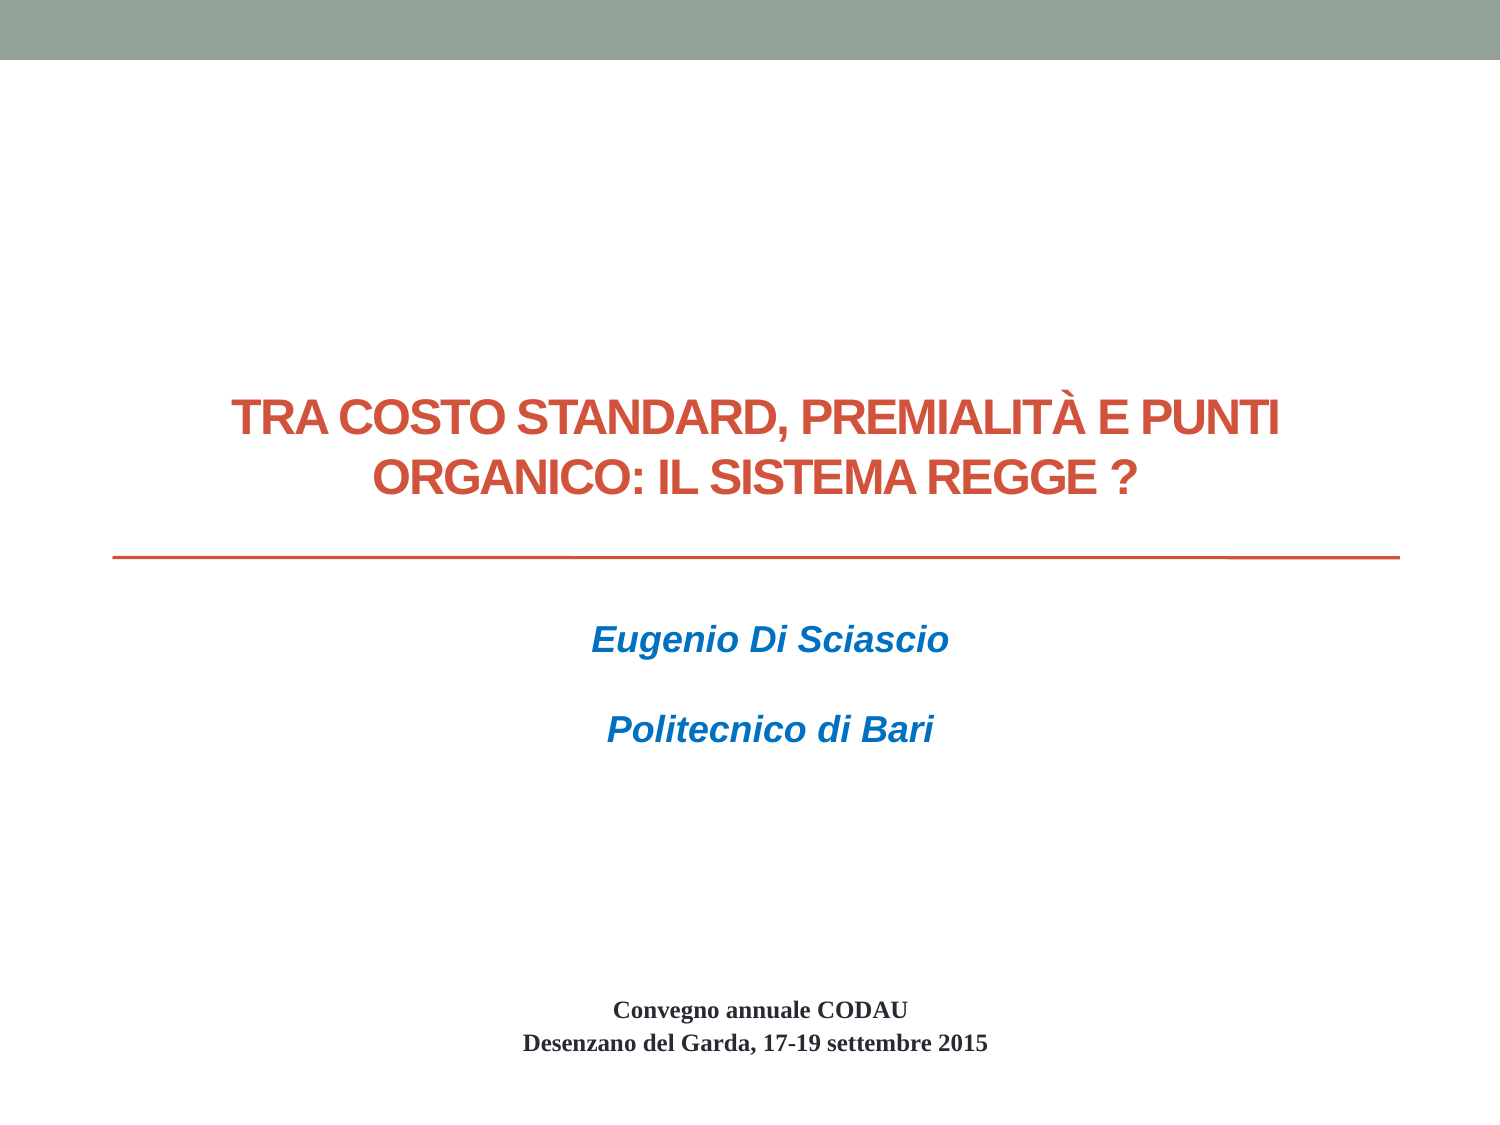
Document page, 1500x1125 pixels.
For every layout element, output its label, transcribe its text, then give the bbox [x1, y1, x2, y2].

text_box Eugenio Di Sciascio Politecnico di Bari [395, 562, 1146, 758]
title Tra costo standard, premialità e punti organico: il sistema regge ? [76, 196, 1435, 513]
text_box Convegno annuale CODAU Desenzano del Garda, 17-19 settembre 2015 [17, 928, 1500, 1064]
